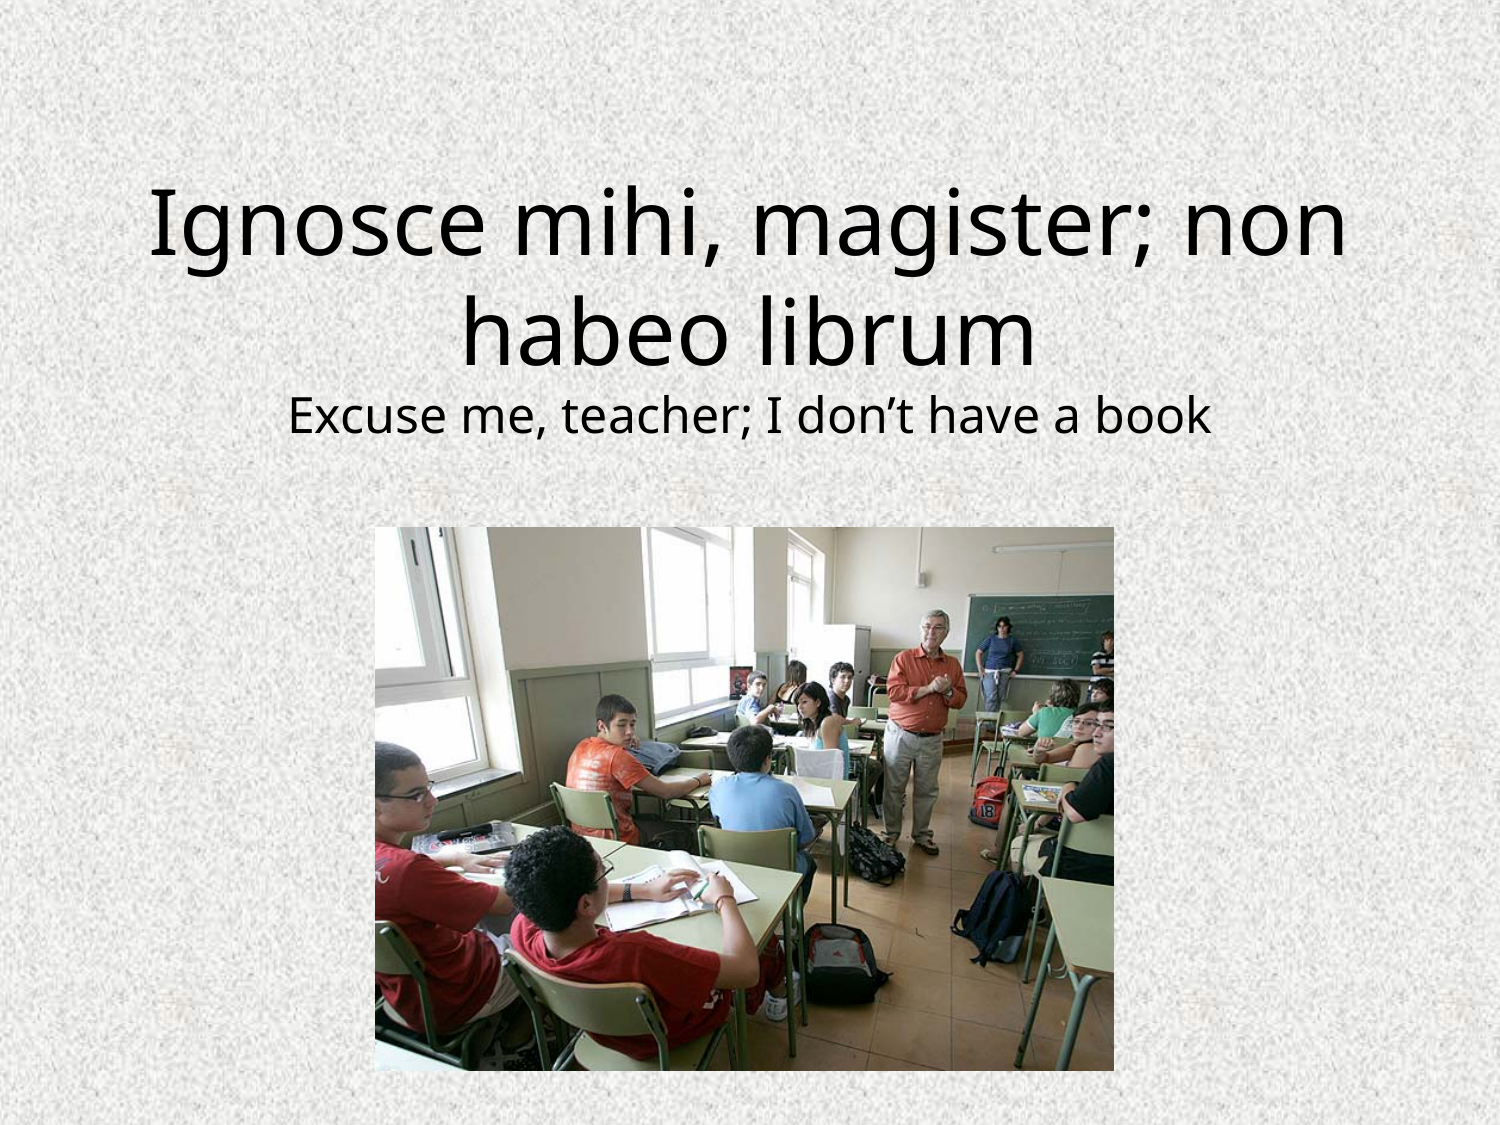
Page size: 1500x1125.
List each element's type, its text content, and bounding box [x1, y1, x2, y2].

title Ignosce mihi, magister; non habeo librum Excuse me, teacher; I don’t have a book [75, 45, 1425, 563]
picture [0, 0, 1500, 1125]
